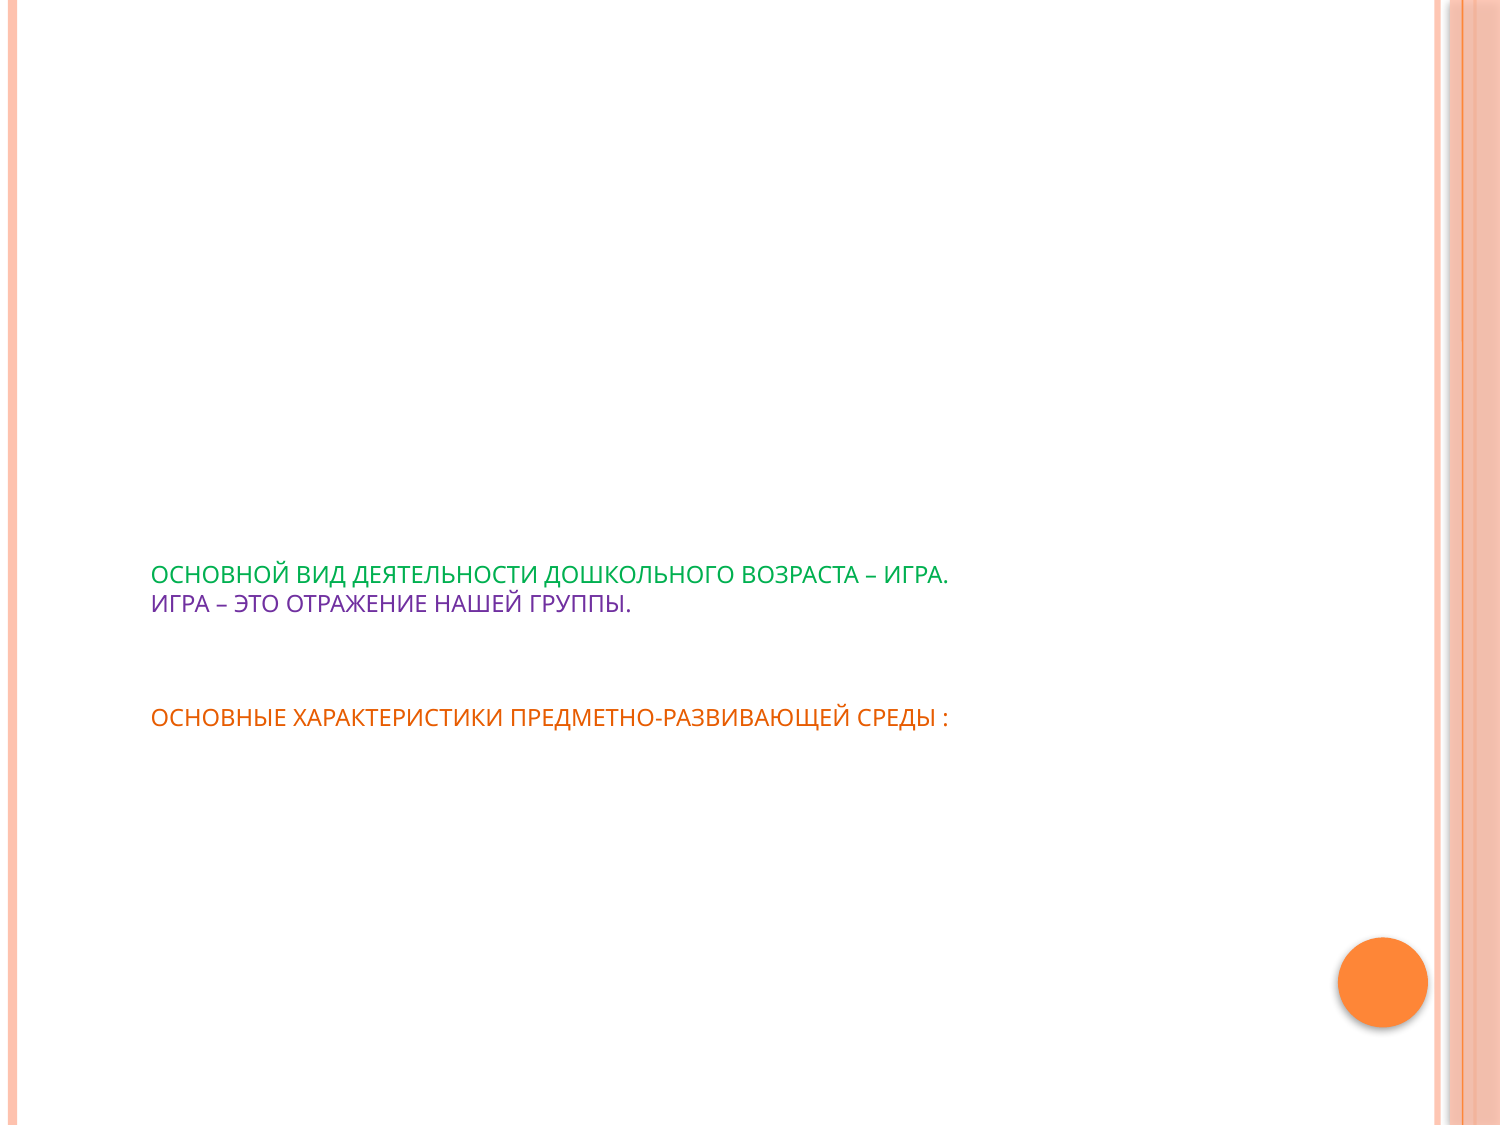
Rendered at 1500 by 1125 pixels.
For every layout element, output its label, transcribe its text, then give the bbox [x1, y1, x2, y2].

title Основной вид деятельности дошкольного возраста – игра. Игра – это отражение нашей группы. Основные характеристики предметно-развивающей среды : [135, 550, 1361, 739]
